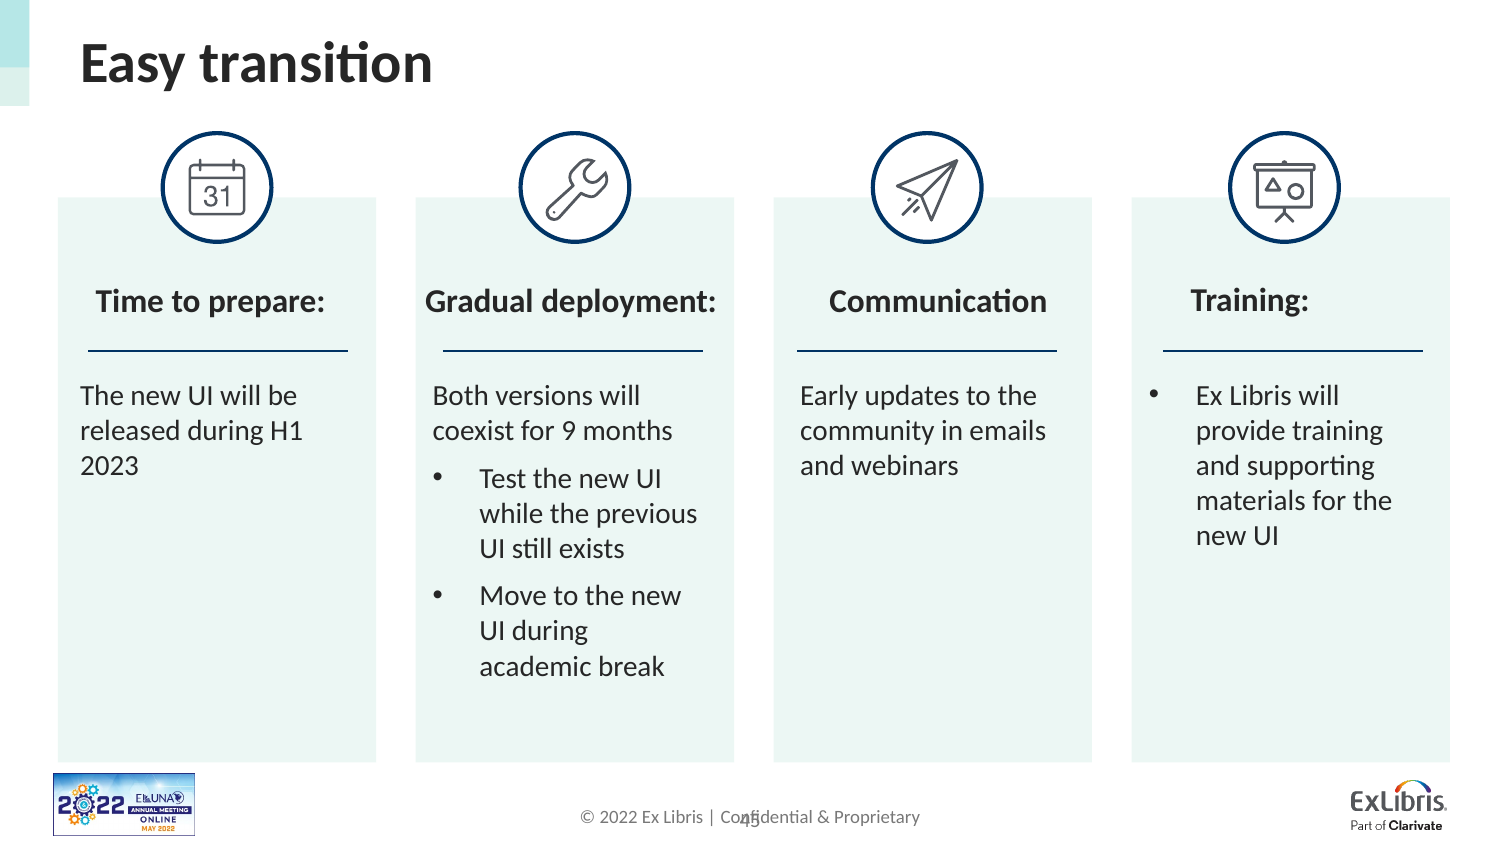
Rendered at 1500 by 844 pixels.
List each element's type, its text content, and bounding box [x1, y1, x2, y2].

slide_number 45 [705, 789, 795, 844]
picture [1436, 780, 1447, 830]
text_box [895, 159, 959, 222]
text_box [414, 339, 736, 765]
text_box Training: [1137, 271, 1363, 366]
text_box Ex Libris will provide training and supporting materials for the new UI [1133, 368, 1436, 836]
text_box [1253, 160, 1316, 223]
text_box Gradual deployment: [399, 271, 750, 339]
text_box [188, 158, 246, 216]
text_box [1129, 195, 1452, 765]
text_box [56, 195, 378, 765]
text_box The new UI will be released during H1 2023 [64, 368, 349, 641]
text_box Early updates to the community in emails and webinars [785, 368, 1092, 602]
text_box Communication [785, 271, 1092, 368]
text_box [518, 131, 632, 244]
text_box [772, 195, 1094, 765]
text_box [414, 195, 736, 271]
picture [53, 773, 195, 836]
text_box [160, 131, 274, 244]
text_box [1228, 131, 1341, 244]
list Time to prepare: [78, 271, 344, 339]
text_box Both versions will coexist for 9 months Test the new UI while the previous UI still exists Move to the new UI during academic break [417, 368, 721, 766]
text_box [545, 158, 609, 221]
text_box [870, 131, 984, 244]
title Easy transition [64, 11, 1447, 107]
